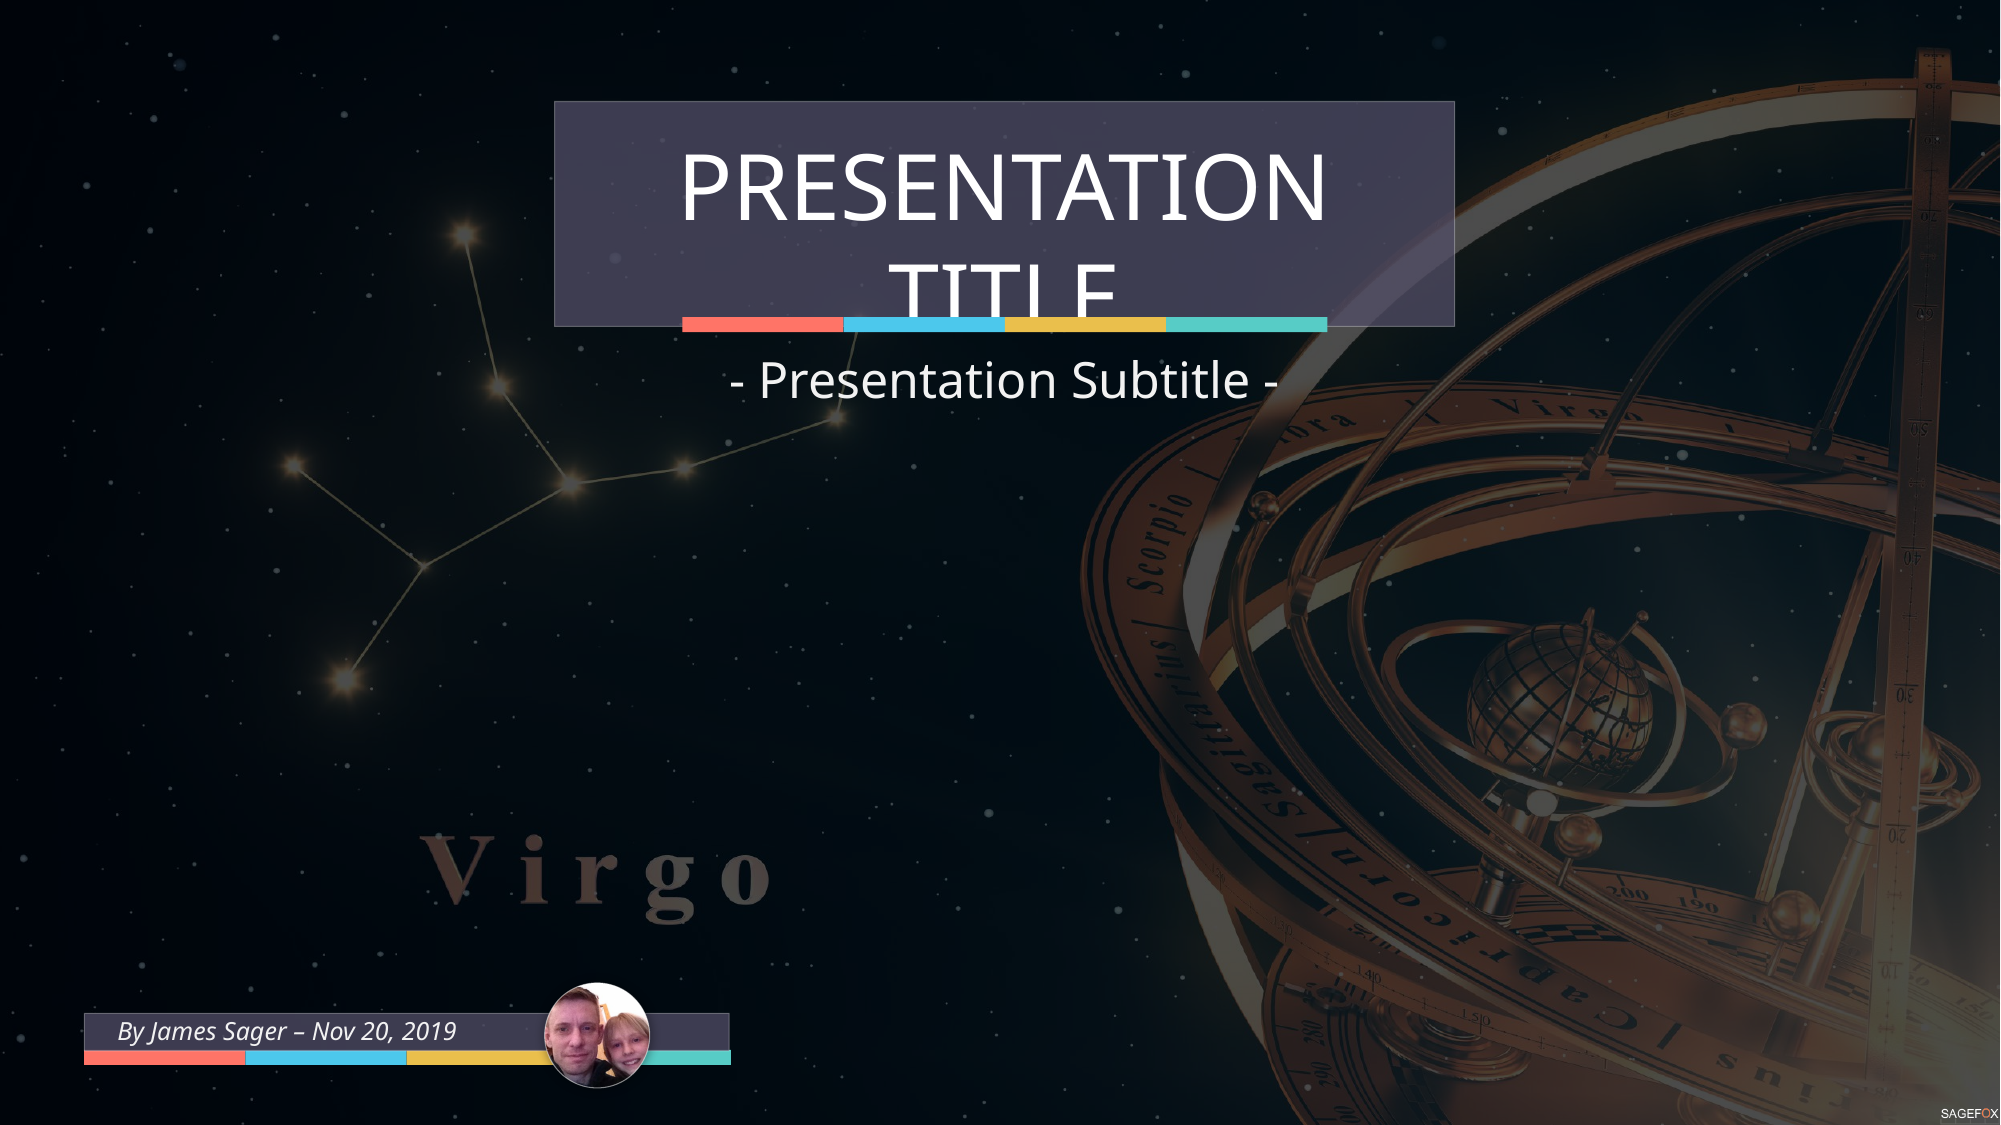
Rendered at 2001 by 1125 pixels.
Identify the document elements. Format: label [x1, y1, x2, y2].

picture [0, 0, 2001, 1125]
text_box [84, 982, 731, 1088]
text_box [554, 101, 1455, 333]
